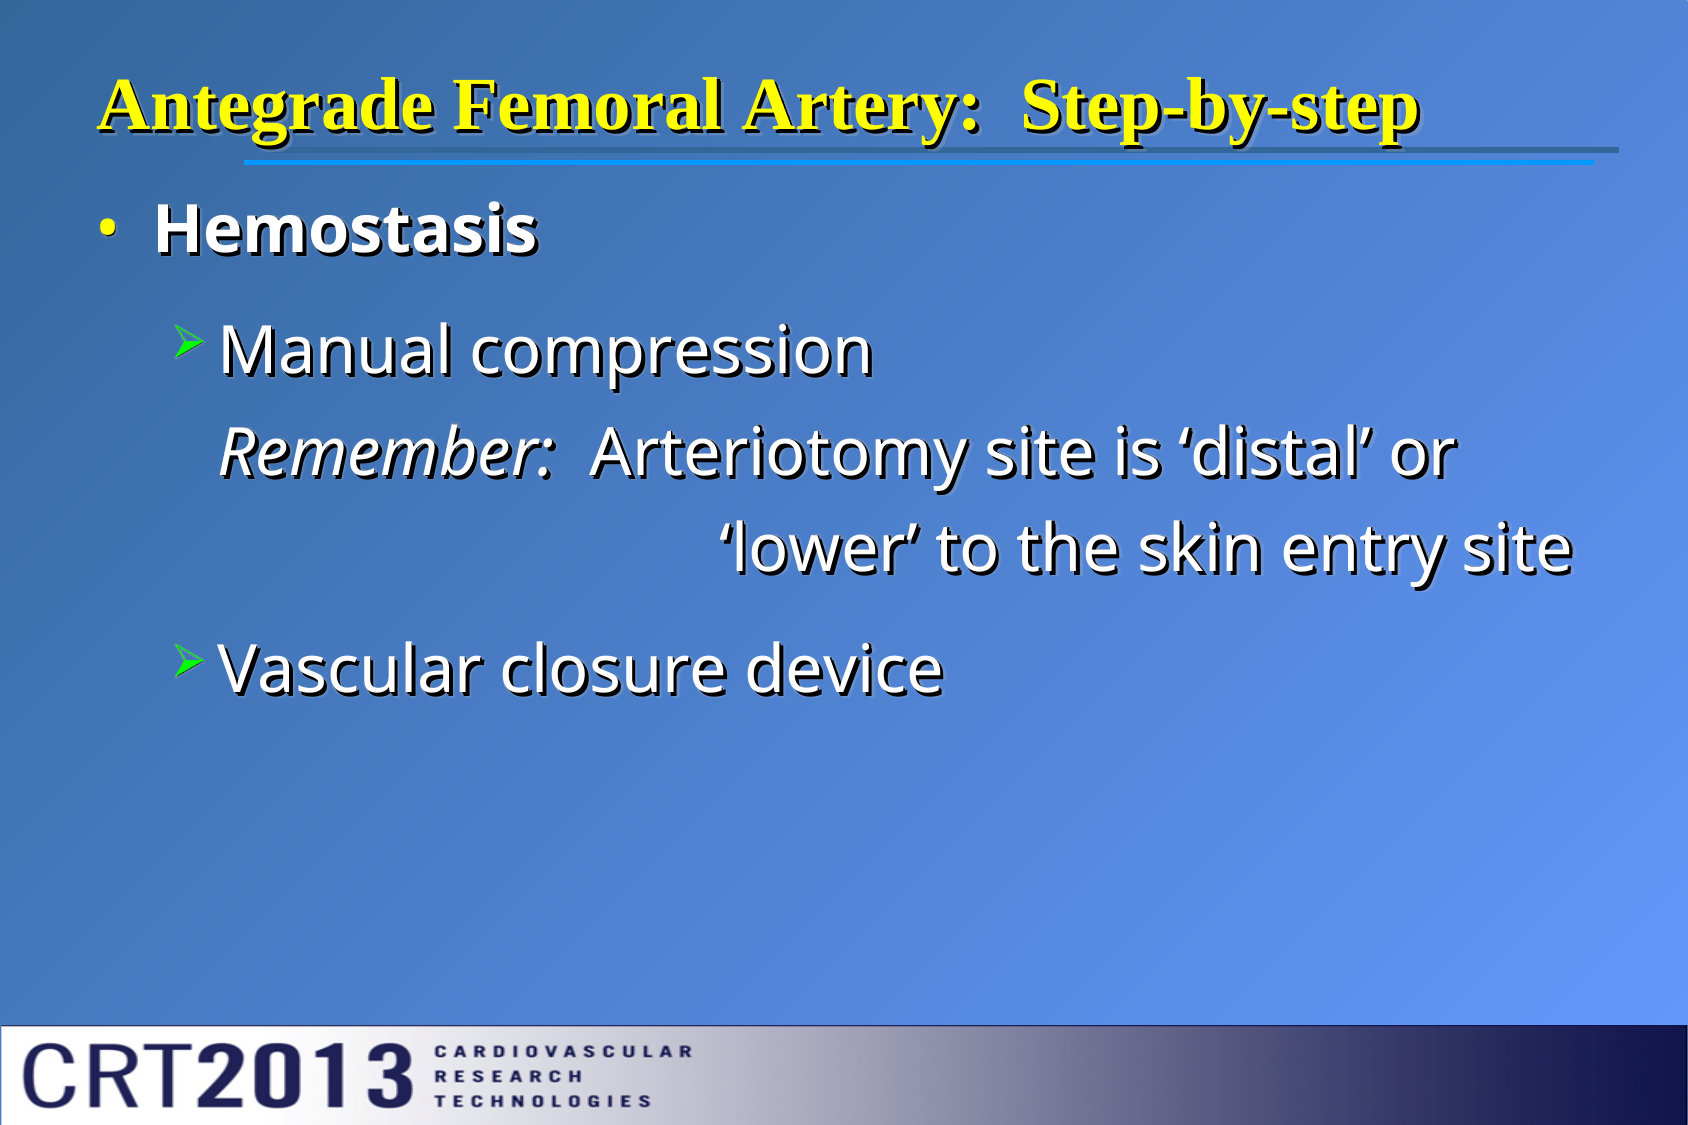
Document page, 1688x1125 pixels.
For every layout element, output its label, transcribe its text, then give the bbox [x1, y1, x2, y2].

picture [1, 1025, 1688, 1125]
text_box Hemostasis Manual compression Remember: Arteriotomy site is ‘distal’ or ‘lower’ to the skin entry site Vascular closure device [80, 162, 1594, 1025]
text_box Antegrade Femoral Artery: Step-by-step [81, 50, 1569, 150]
